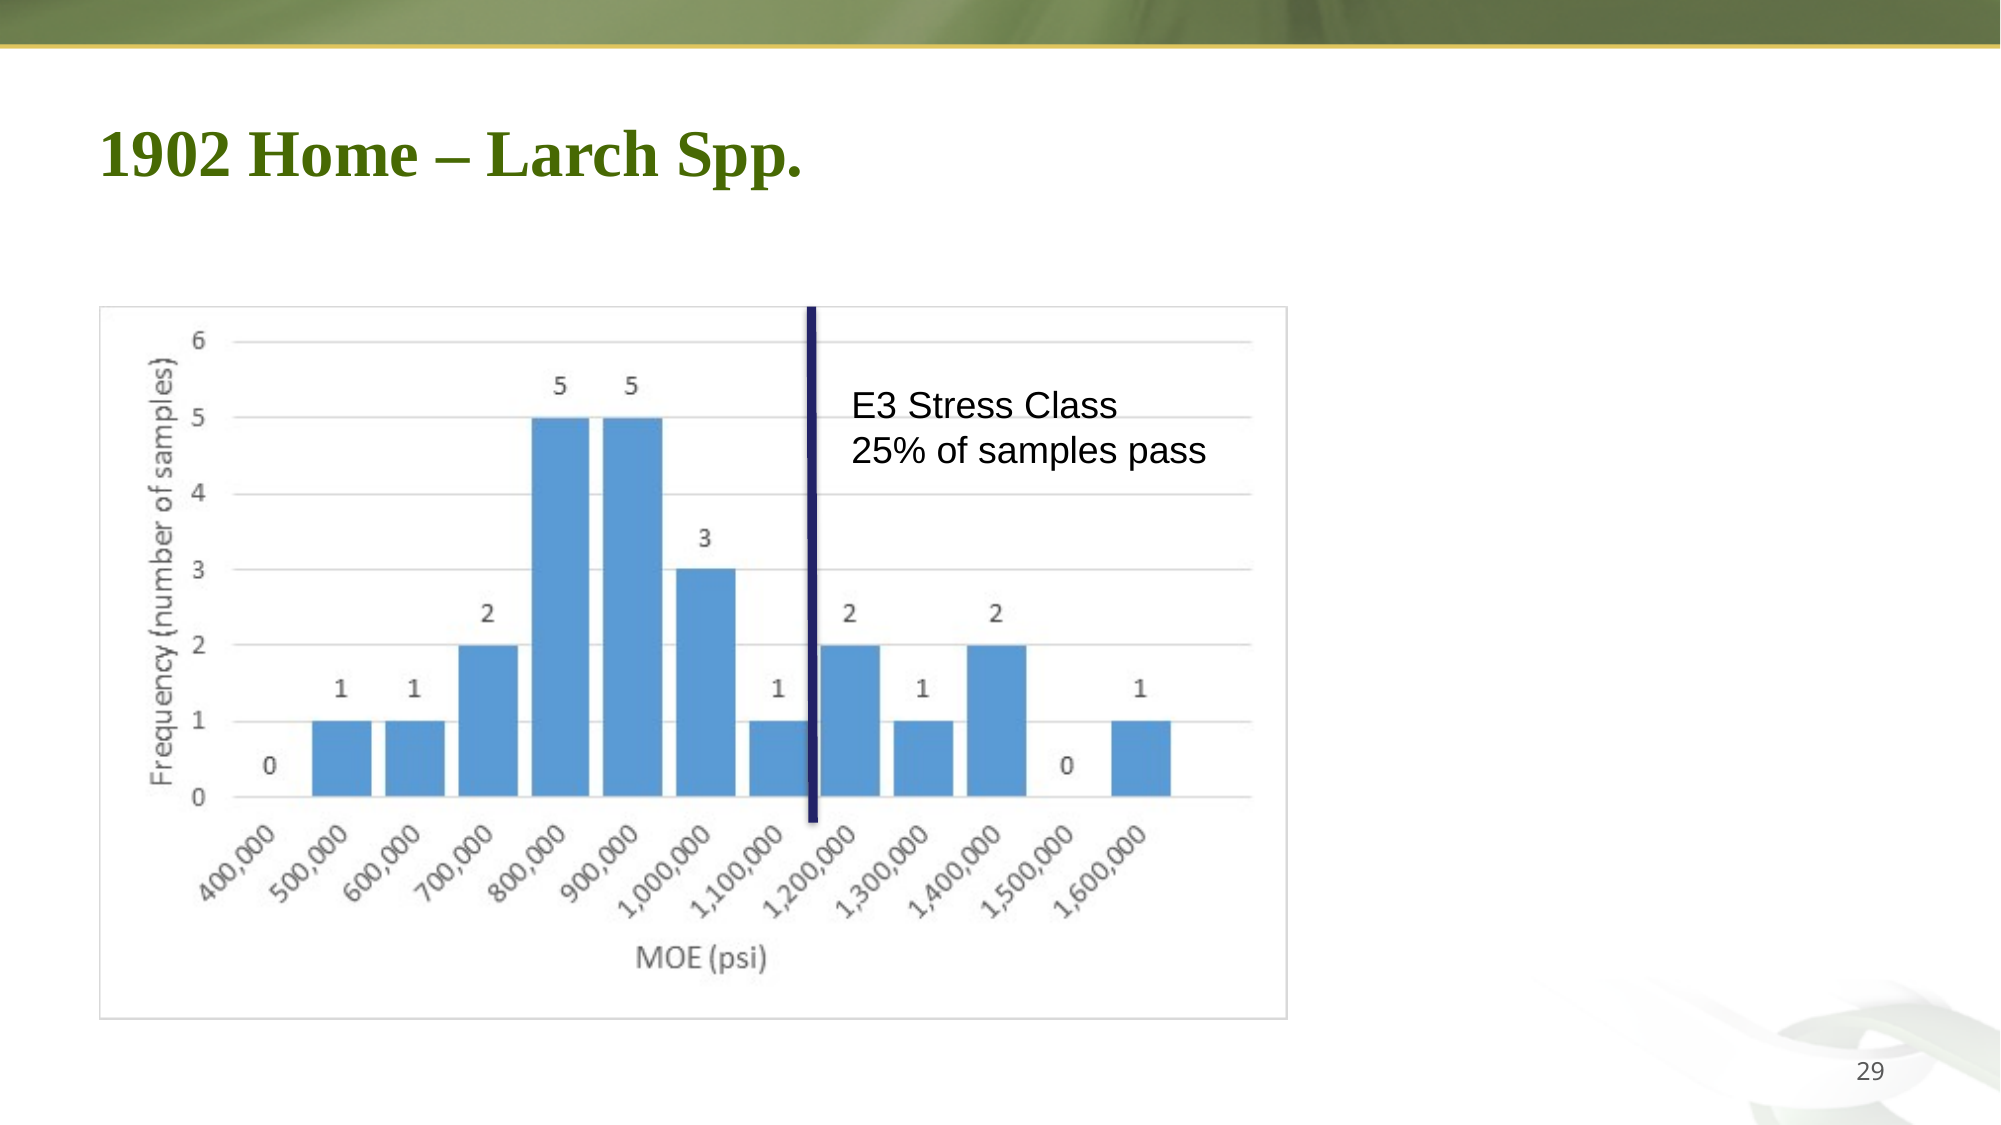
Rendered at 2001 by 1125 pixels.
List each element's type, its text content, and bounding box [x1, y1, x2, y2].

picture [0, 0, 2001, 1125]
title 1902 Home – Larch Spp. [83, 99, 1901, 201]
slide_number 29 [1433, 1042, 1900, 1103]
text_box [811, 306, 1229, 823]
